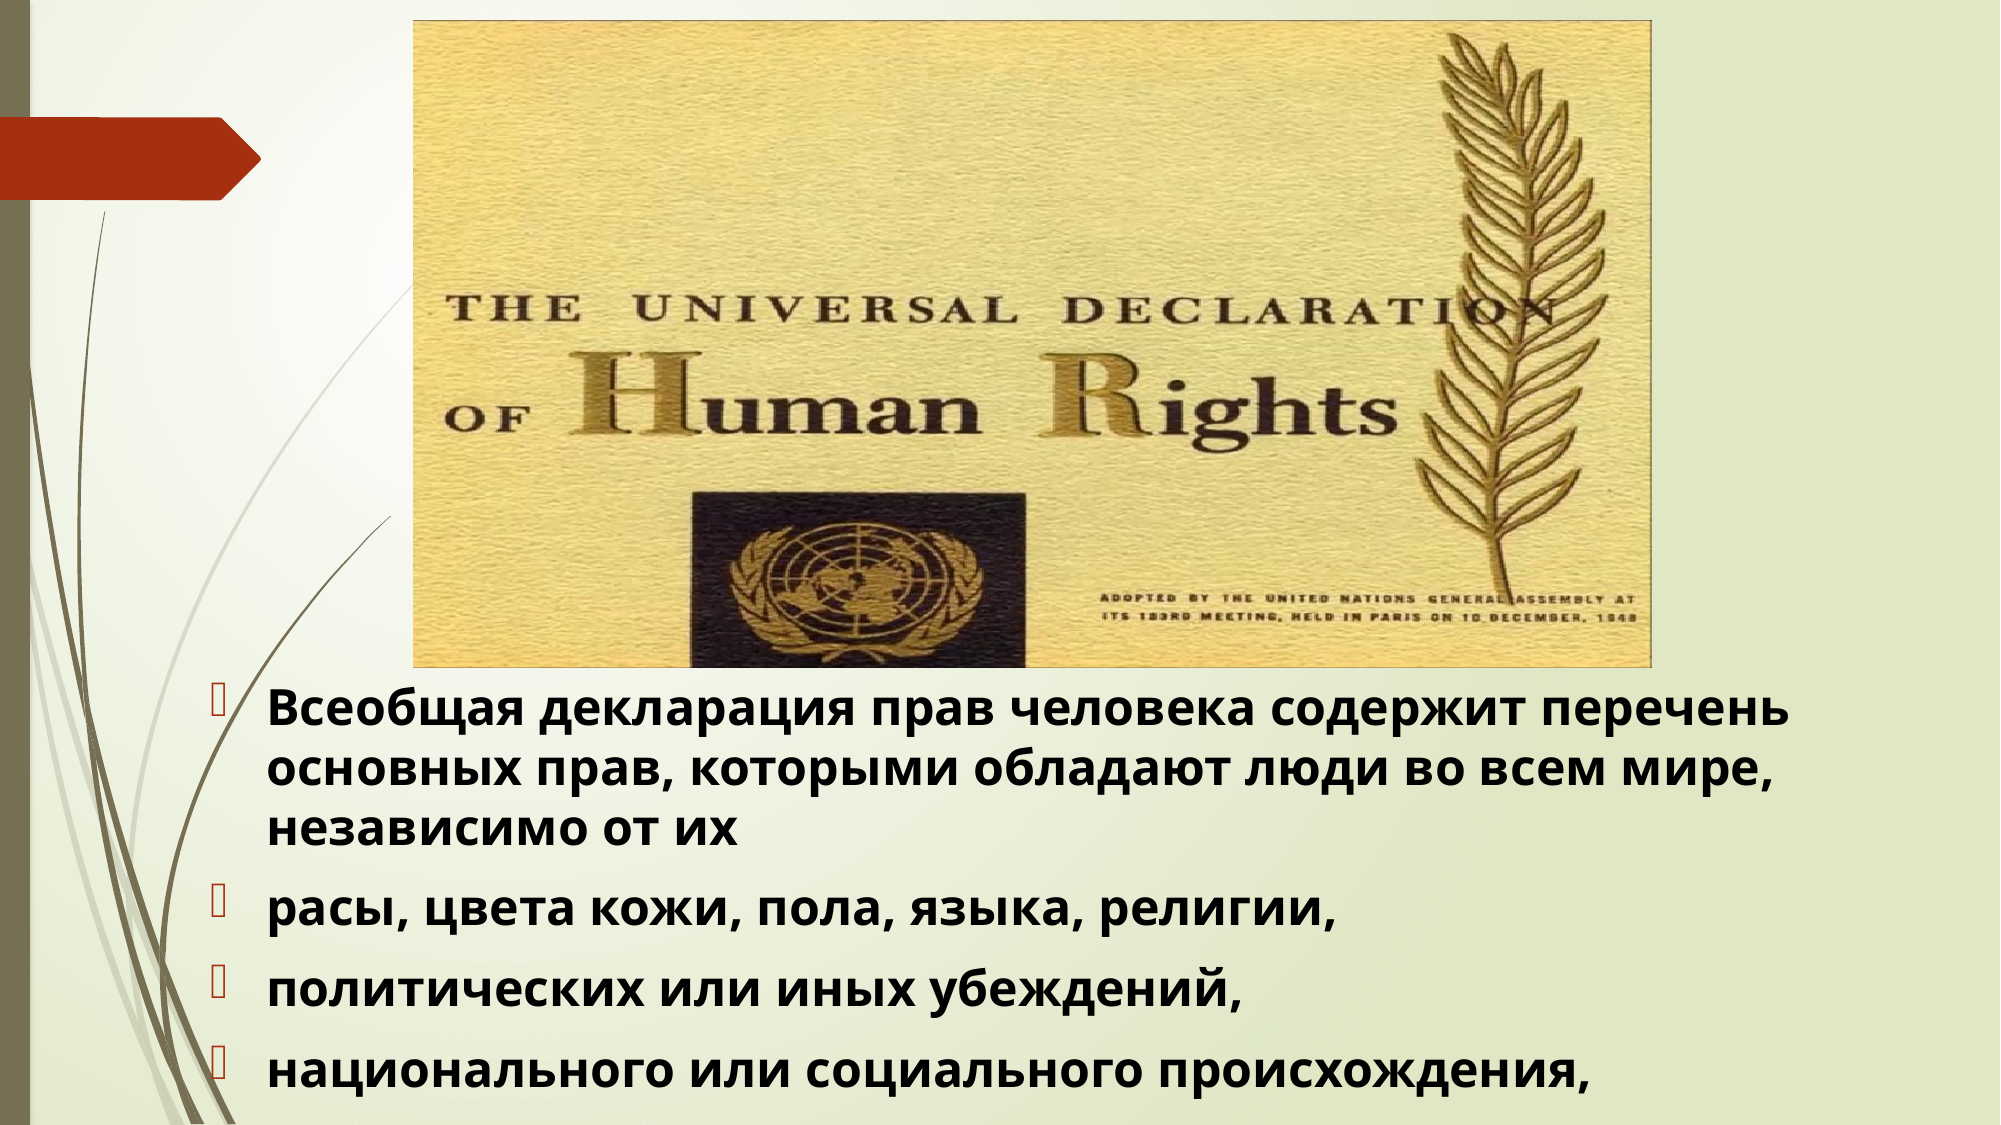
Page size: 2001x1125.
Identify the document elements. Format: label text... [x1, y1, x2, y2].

picture [413, 20, 1653, 668]
list Всеобщая декларация прав человека содержит перечень основных прав, которыми обладают люди во всем мире, независимо от их расы, цвета кожи, пола, языка, религии, политических или иных убеждений, национального или социального происхождения, имущественного, сословного или иного положения. [195, 667, 1968, 1125]
